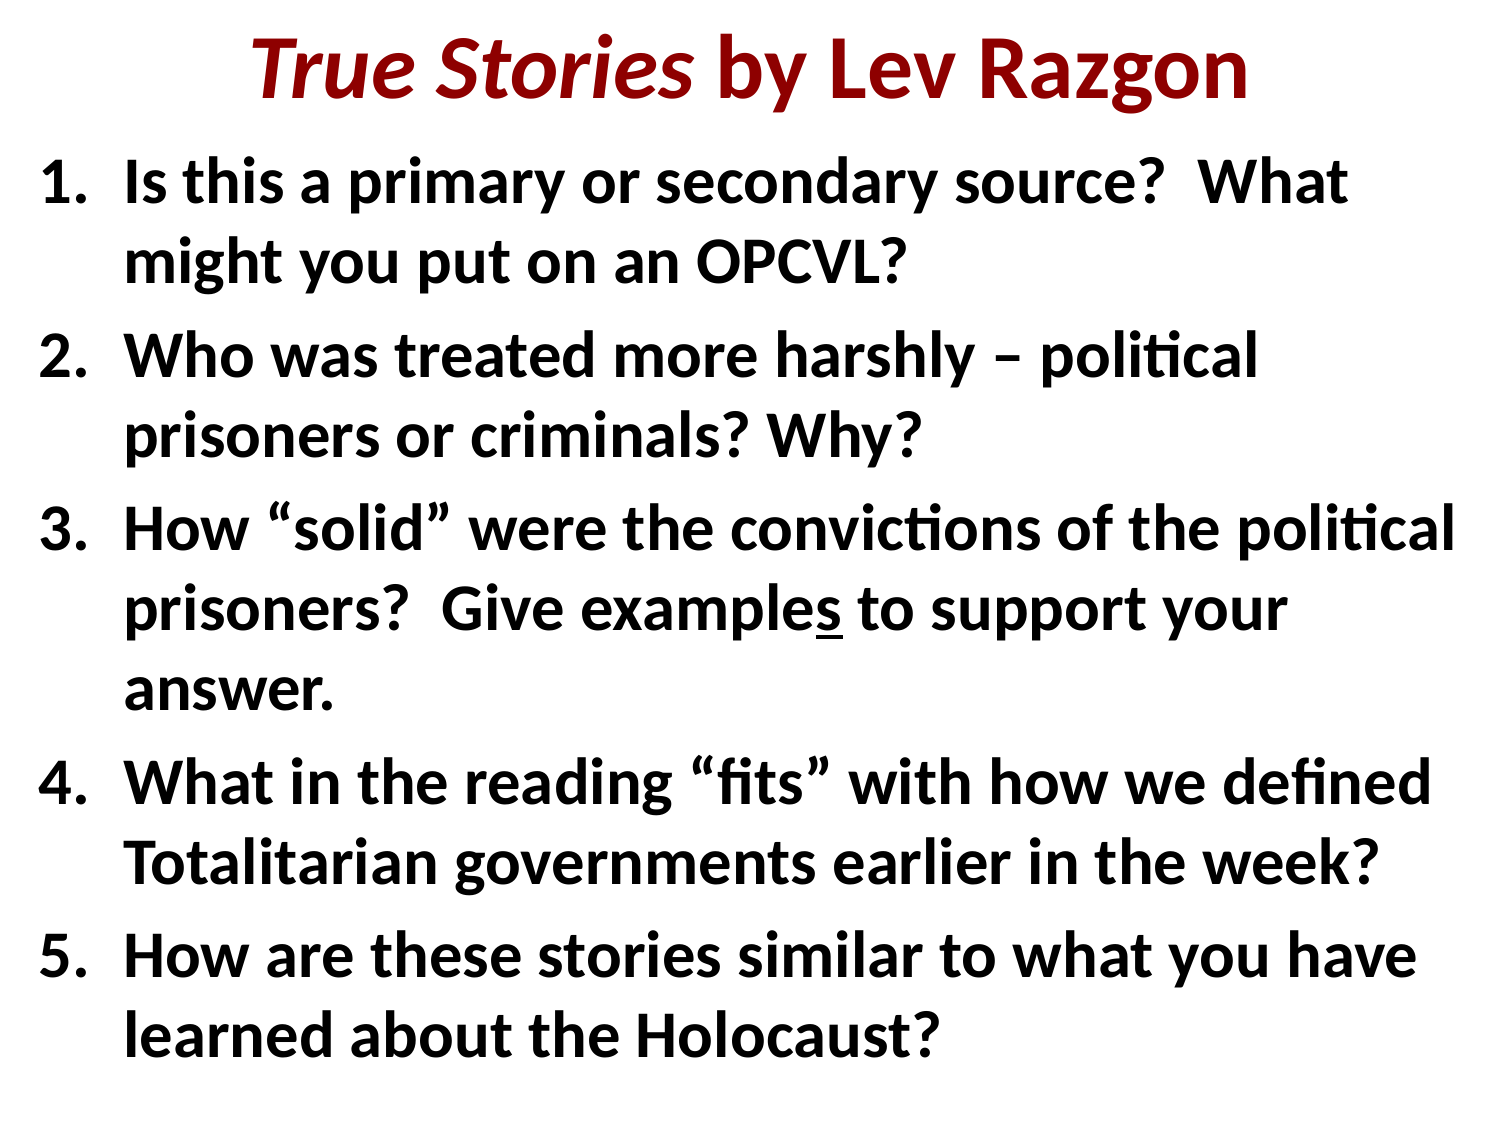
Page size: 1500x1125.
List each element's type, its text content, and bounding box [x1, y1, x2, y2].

list Is this a primary or secondary source? What might you put on an OPCVL? Who was treated more harshly – political prisoners or criminals? Why? How “solid” were the convictions of the political prisoners? Give examples to support your answer. What in the reading “fits” with how we defined Totalitarian governments earlier in the week? How are these stories similar to what you have learned about the Holocaust? [23, 129, 1476, 1125]
title True Stories by Lev Razgon [75, 0, 1425, 129]
